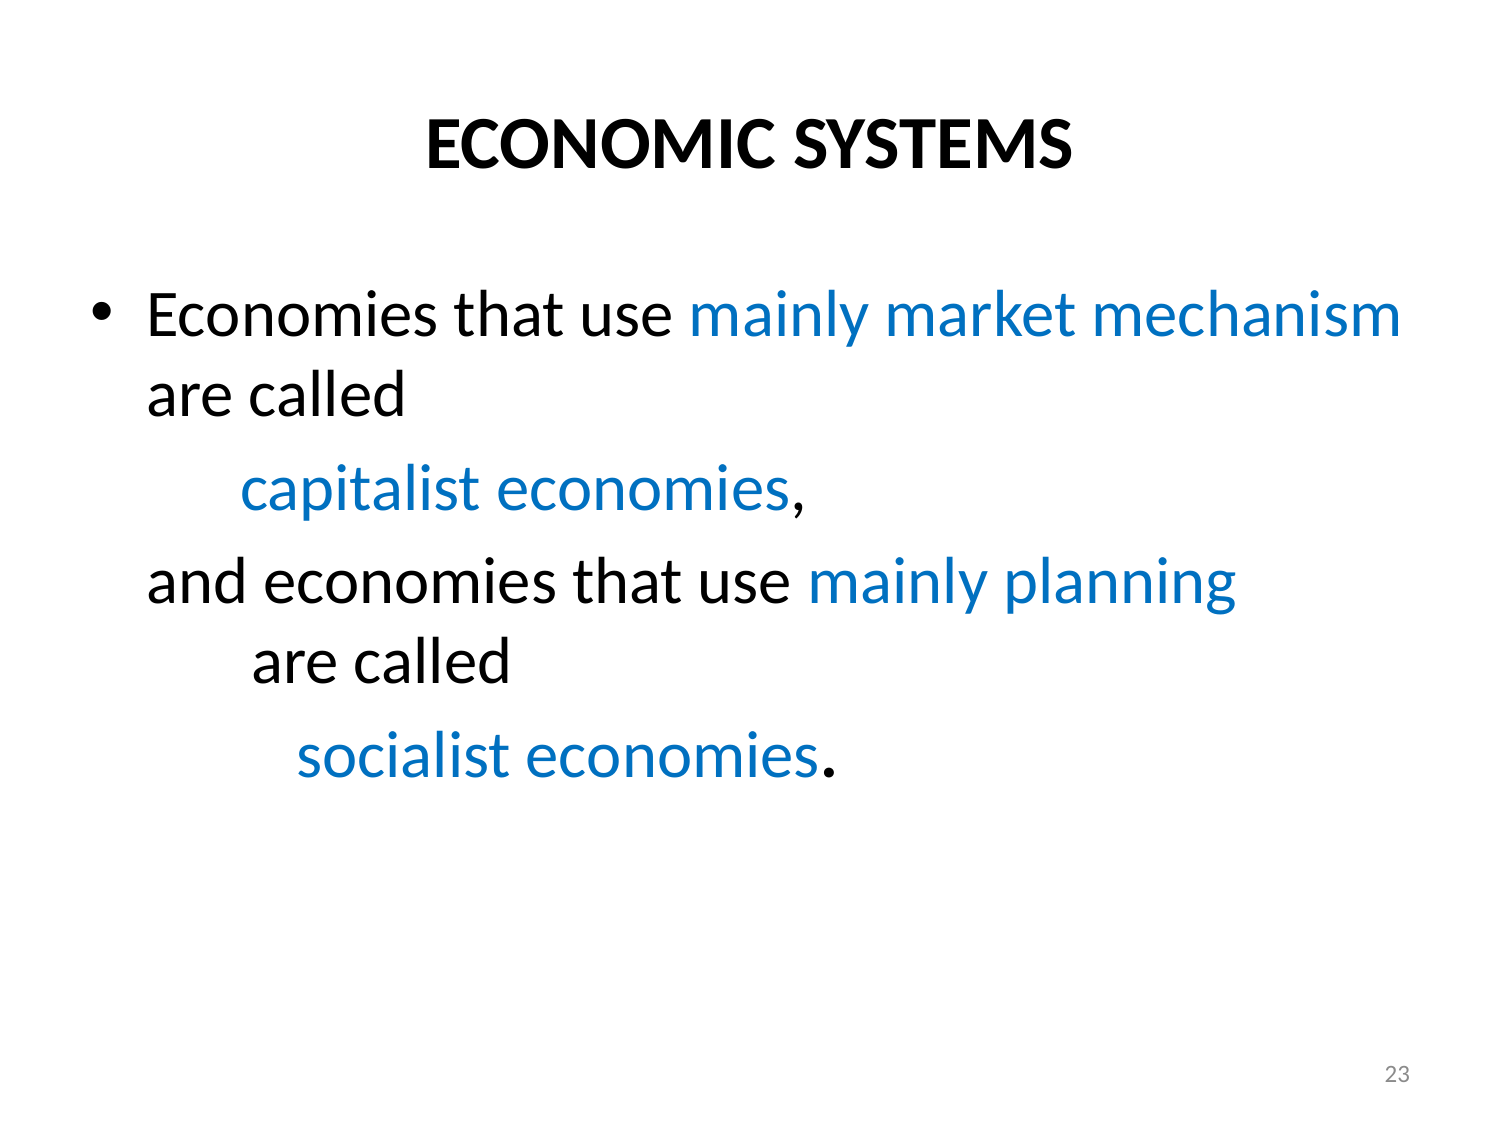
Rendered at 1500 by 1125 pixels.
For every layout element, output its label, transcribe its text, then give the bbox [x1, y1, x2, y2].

slide_number 23 [1074, 1042, 1425, 1103]
title ECONOMIC SYSTEMS [75, 45, 1425, 233]
list Economies that use mainly market mechanism are called capitalist economies, and economies that use mainly planning are called socialist economies. [75, 262, 1425, 1125]
